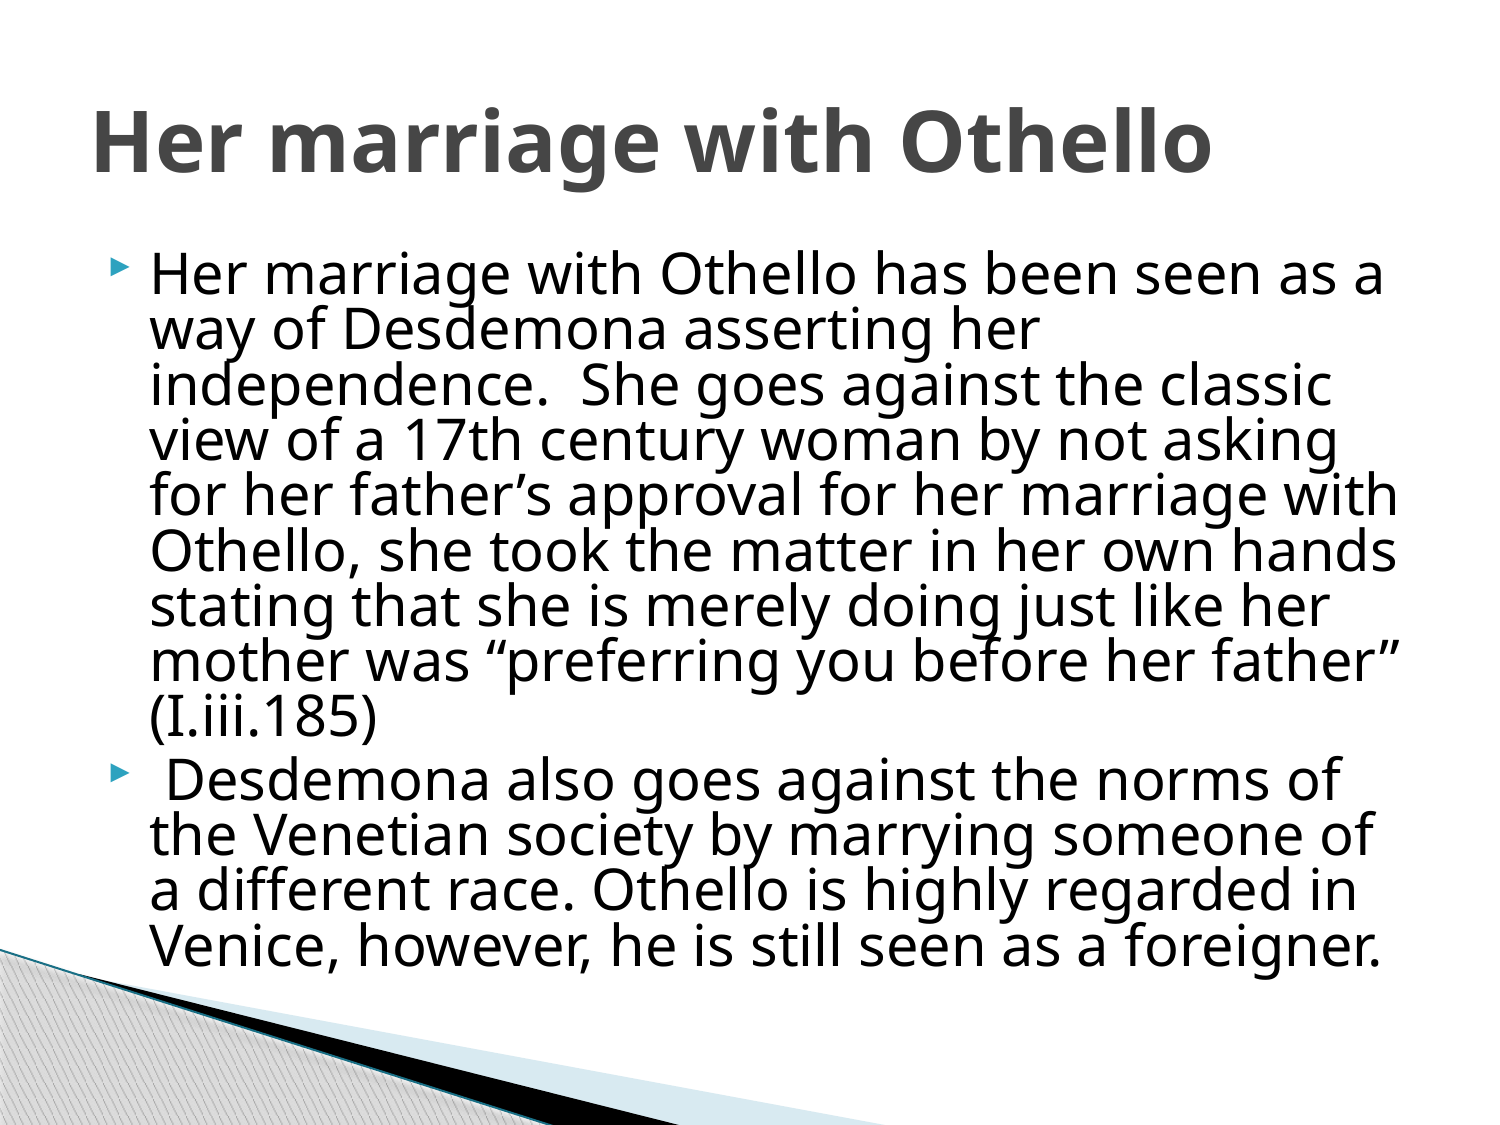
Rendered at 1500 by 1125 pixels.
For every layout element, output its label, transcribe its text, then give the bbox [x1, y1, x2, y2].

list Her marriage with Othello has been seen as a way of Desdemona asserting her independence. She goes against the classic view of a 17th century woman by not asking for her father’s approval for her marriage with Othello, she took the matter in her own hands stating that she is merely doing just like her mother was “preferring you before her father” (I.iii.185) Desdemona also goes against the norms of the Venetian society by marrying someone of a different race. Othello is highly regarded in Venice, however, he is still seen as a foreigner. [75, 243, 1425, 986]
title Her marriage with Othello [75, 45, 1425, 233]
